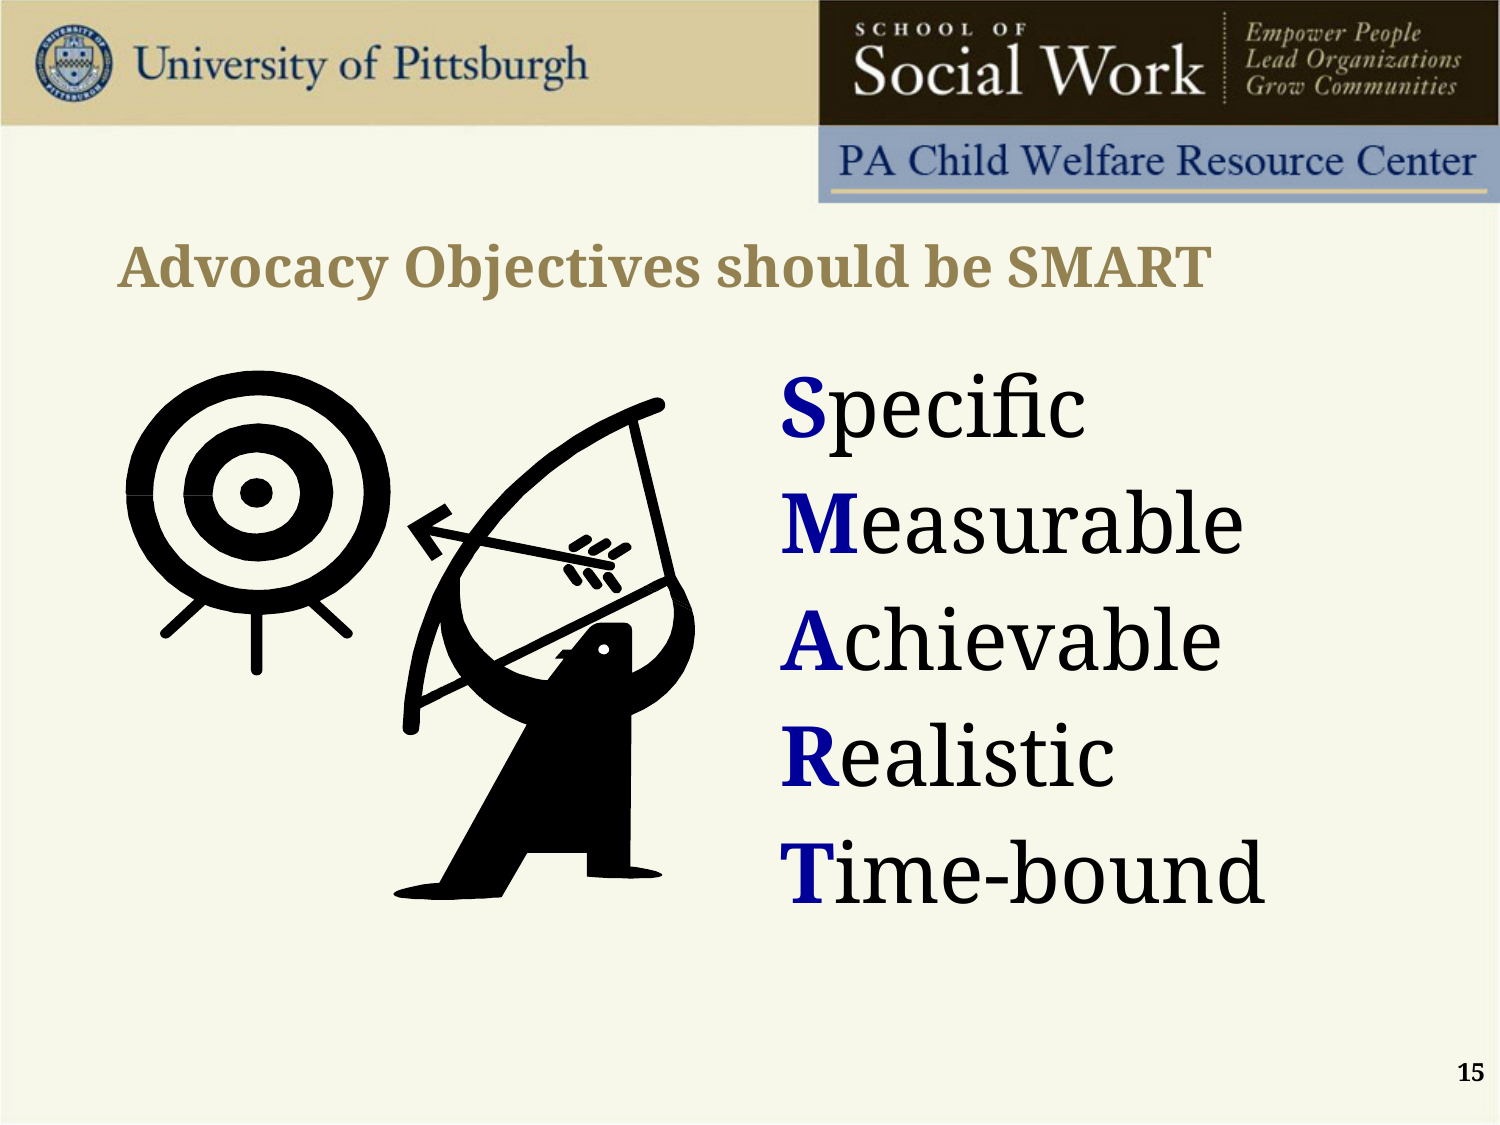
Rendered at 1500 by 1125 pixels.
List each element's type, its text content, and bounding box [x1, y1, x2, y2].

picture [0, 0, 1500, 1125]
title Advocacy Objectives should be SMART [101, 221, 1378, 309]
list [112, 301, 738, 1082]
list Specific Measurable Achievable Realistic Time-bound [764, 345, 1391, 1125]
